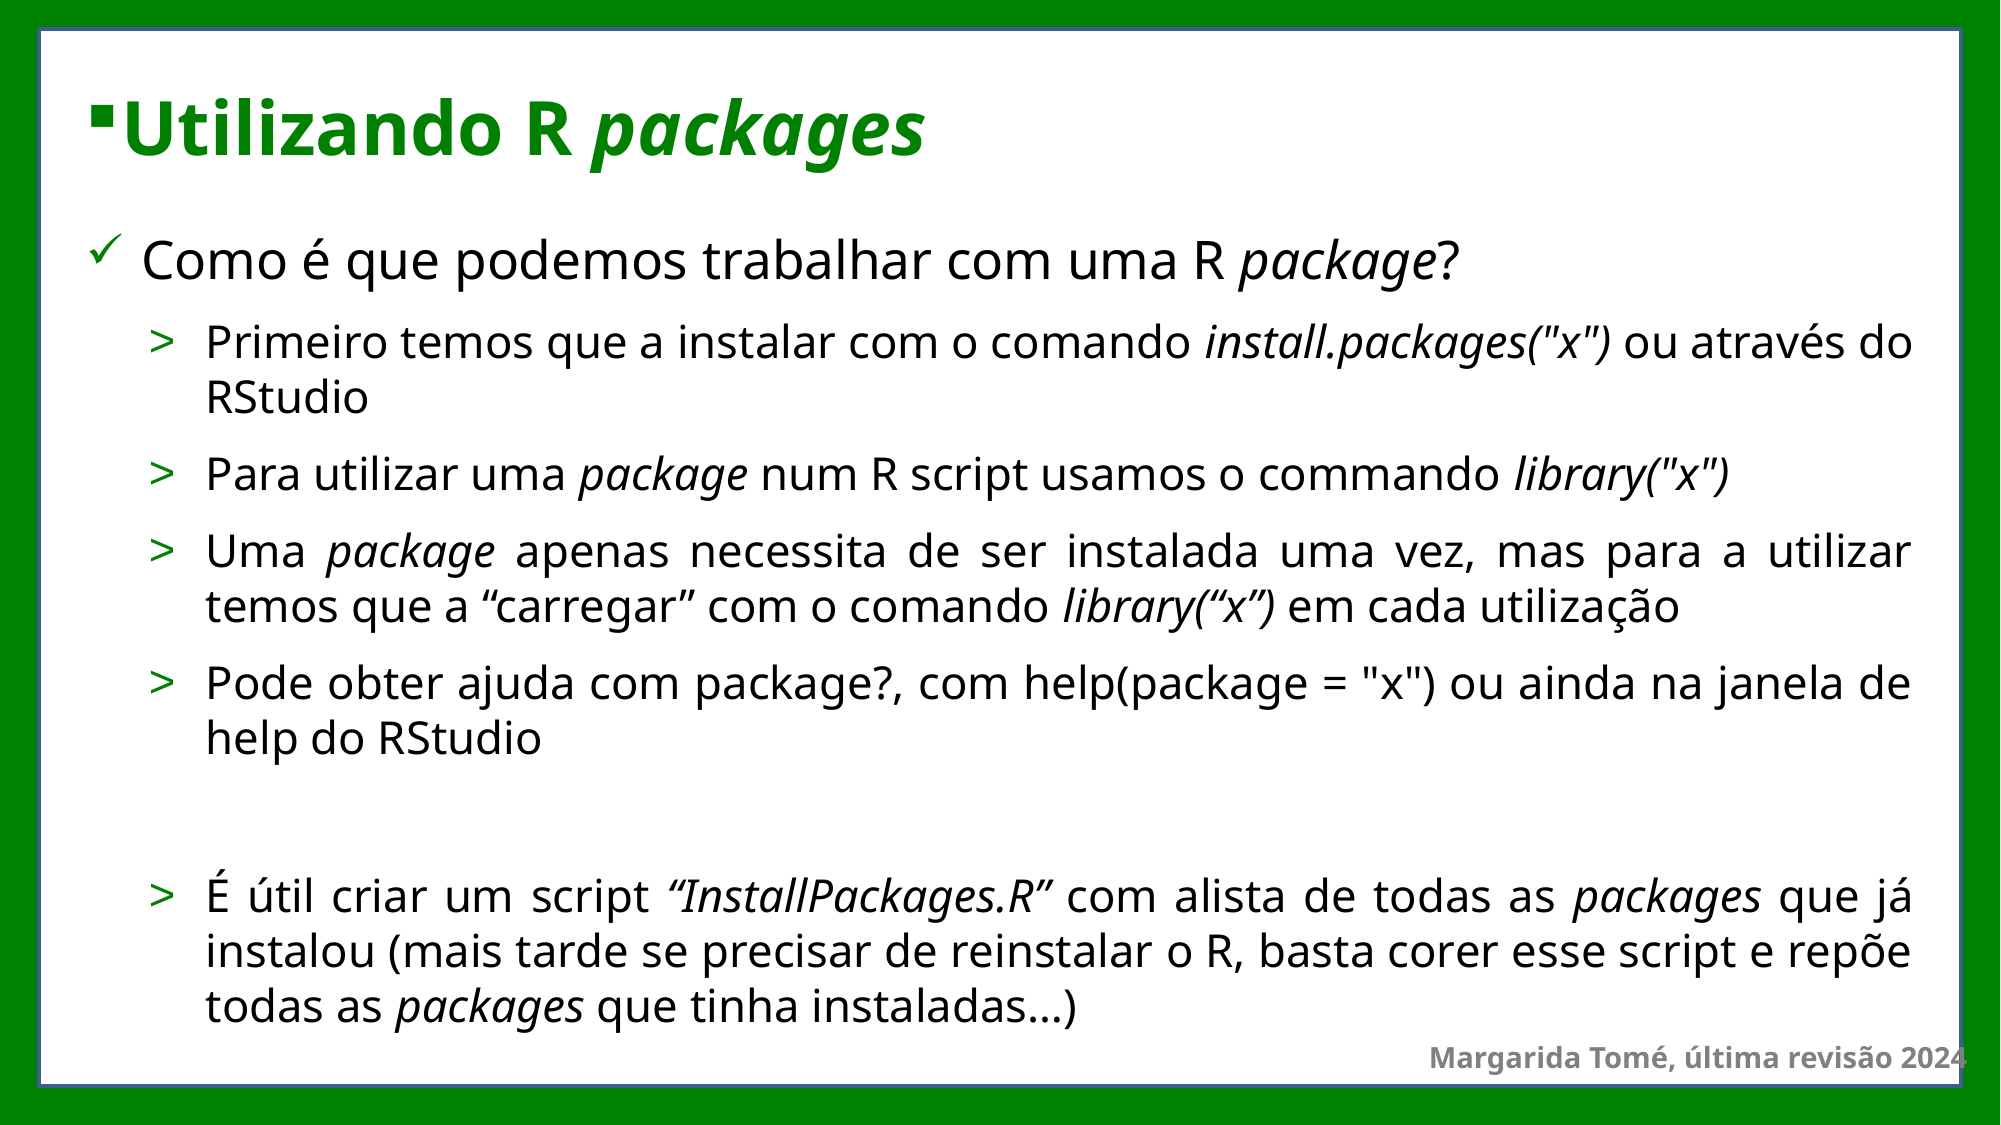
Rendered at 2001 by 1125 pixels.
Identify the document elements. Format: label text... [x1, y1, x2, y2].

list Como é que podemos trabalhar com uma R package? Primeiro temos que a instalar com o comando install.packages("x") ou através do RStudio Para utilizar uma package num R script usamos o commando library("x") Uma package apenas necessita de ser instalada uma vez, mas para a utilizar temos que a “carregar” com o comando library(“x”) em cada utilização Pode obter ajuda com package?, com help(package = "x") ou ainda na janela de help do RStudio É útil criar um script “InstallPackages.R” com alista de todas as packages que já instalou (mais tarde se precisar de reinstalar o R, basta corer esse script e repõe todas as packages que tinha instaladas…) [70, 219, 1930, 1040]
title Utilizando R packages [70, 66, 1930, 185]
